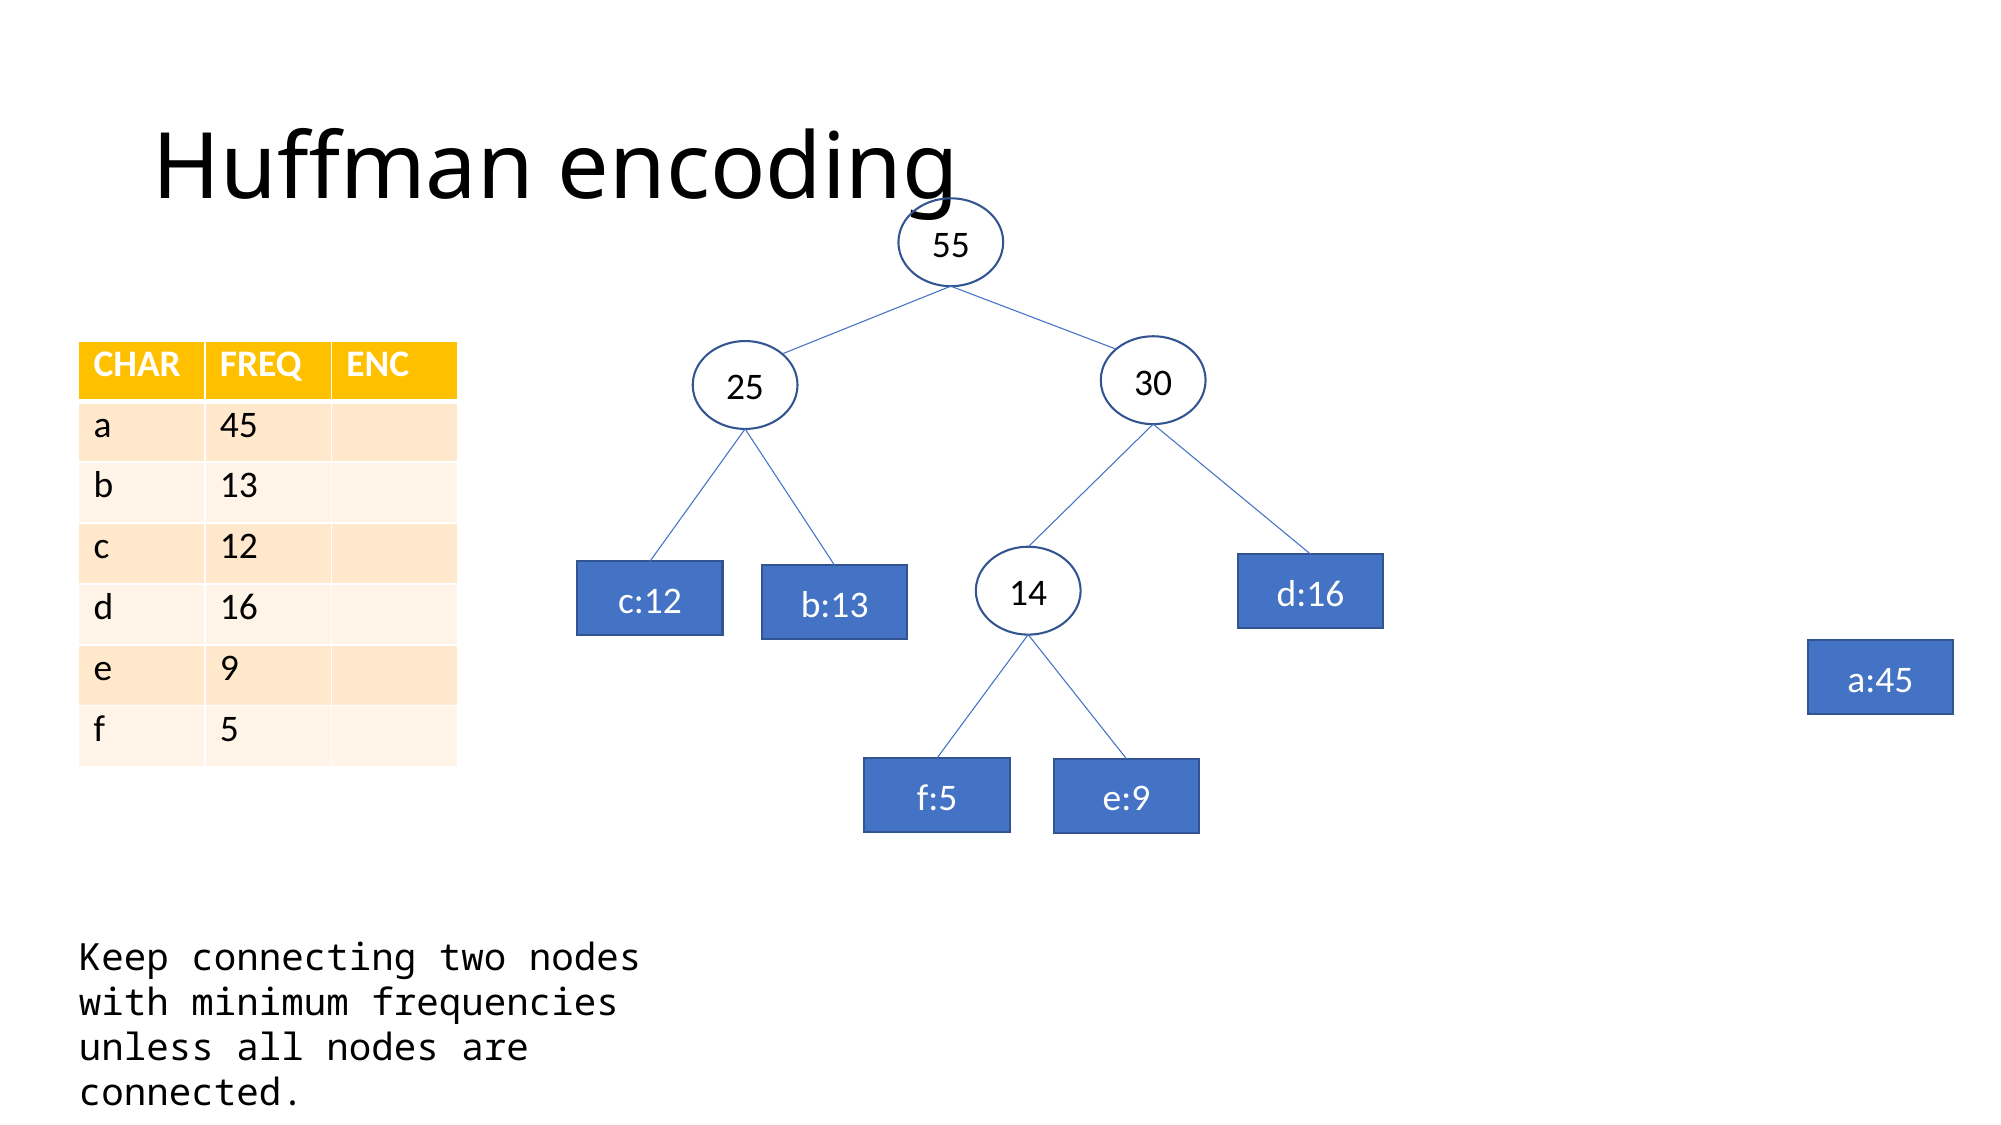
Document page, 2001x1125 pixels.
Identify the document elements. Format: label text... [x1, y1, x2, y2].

title Huffman encoding [137, 59, 1863, 278]
table_cell b [79, 463, 204, 522]
table_cell [332, 585, 457, 644]
text_box c:12 [576, 560, 724, 636]
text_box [745, 428, 835, 566]
text_box a:45 [1807, 639, 1954, 715]
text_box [937, 634, 1028, 759]
table_cell a [79, 404, 204, 461]
table_cell 45 [206, 404, 331, 461]
table_cell c [79, 524, 204, 583]
text_box 30 [1099, 335, 1207, 424]
text_box Keep connecting two nodes with minimum frequencies unless all nodes are connected. [64, 925, 717, 1121]
text_box f:5 [863, 757, 1011, 833]
table_header CHAR [79, 342, 204, 399]
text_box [782, 286, 951, 355]
table_cell 13 [206, 463, 331, 522]
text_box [649, 428, 745, 562]
table_cell e [79, 646, 204, 705]
text_box d:16 [1237, 553, 1384, 629]
text_box 14 [974, 545, 1082, 634]
text_box e:9 [1053, 758, 1200, 834]
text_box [1028, 634, 1127, 759]
text_box 55 [897, 197, 1005, 286]
table_cell [332, 524, 457, 583]
table_cell [332, 646, 457, 705]
table_header FREQ [206, 342, 331, 399]
table_cell 12 [206, 524, 331, 583]
table_cell 16 [206, 585, 331, 644]
table_cell d [79, 585, 204, 644]
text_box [950, 286, 1117, 350]
table_cell f [79, 706, 204, 766]
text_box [1028, 424, 1153, 547]
table_cell 5 [206, 706, 331, 766]
table_cell [332, 463, 457, 522]
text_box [1153, 424, 1311, 555]
table_cell [332, 706, 457, 766]
text_box b:13 [761, 564, 908, 640]
table_cell [332, 404, 457, 461]
table_header ENC [332, 342, 457, 399]
table_cell 9 [206, 646, 331, 705]
text_box 25 [691, 340, 799, 428]
